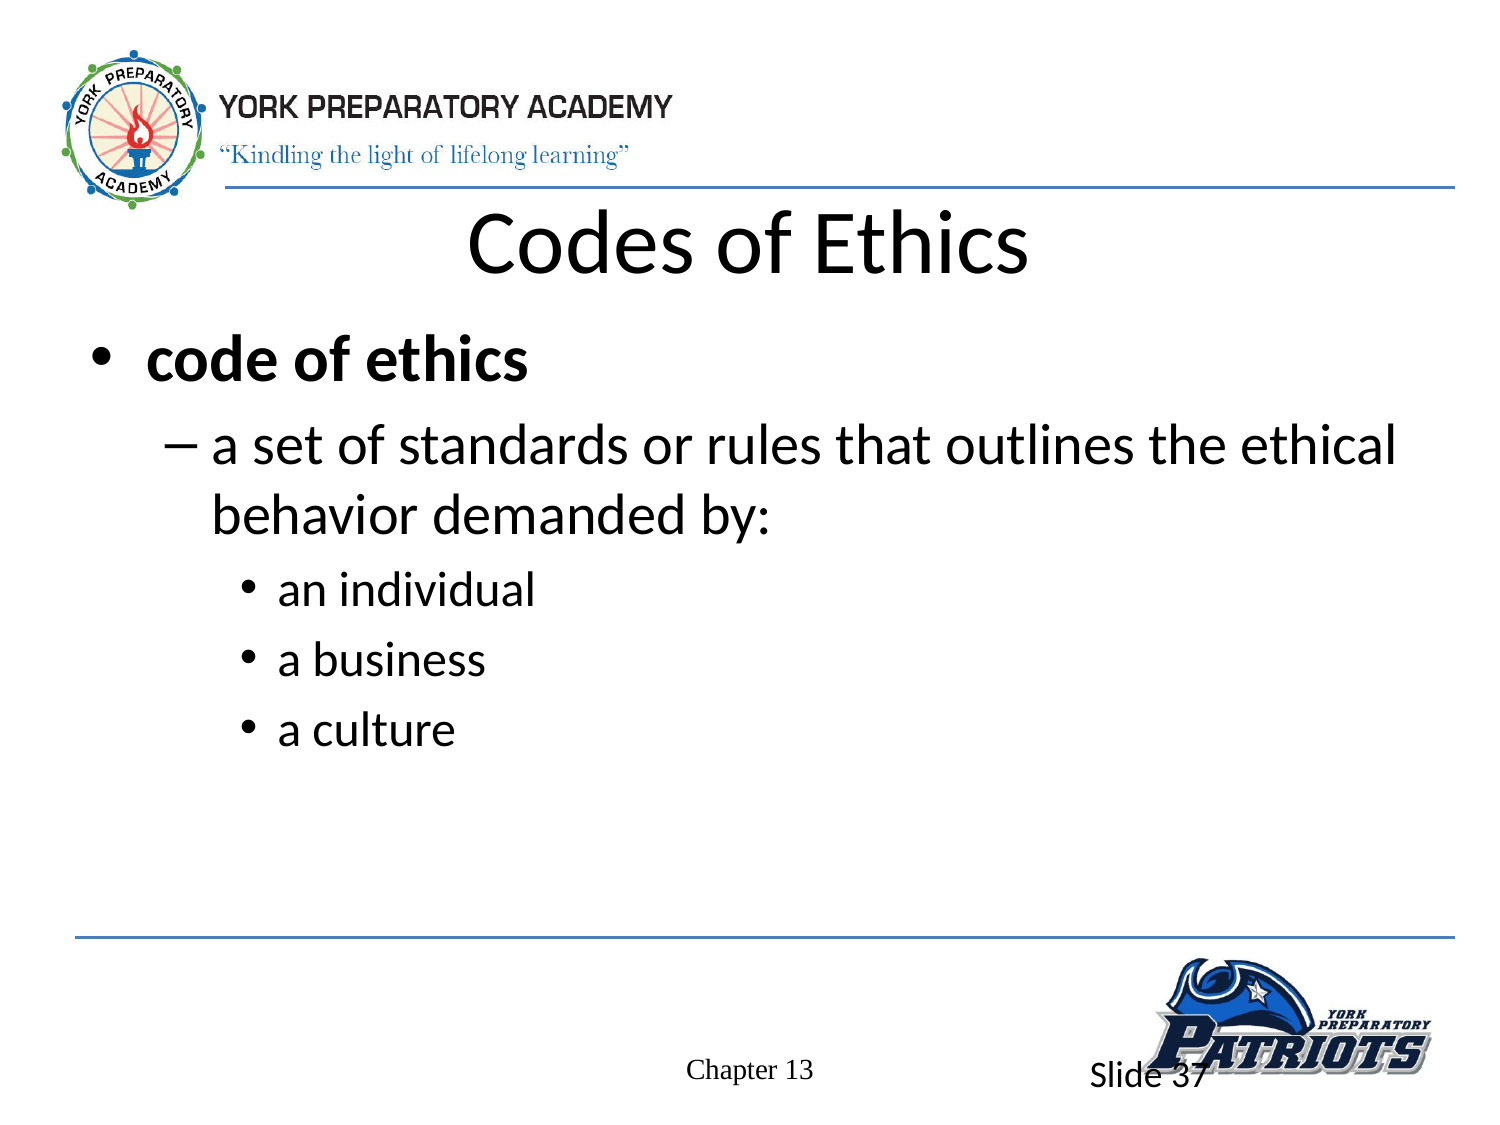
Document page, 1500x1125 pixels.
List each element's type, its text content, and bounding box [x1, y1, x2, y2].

list code of ethics a set of standards or rules that outlines the ethical behavior demanded by: an individual a business a culture [75, 307, 1425, 1050]
picture [1425, 958, 1432, 1088]
picture [37, 24, 707, 216]
slide_number Slide 37 [1074, 1050, 1425, 1103]
title Codes of Ethics [75, 174, 1425, 307]
footer Chapter 13 [512, 1050, 988, 1103]
